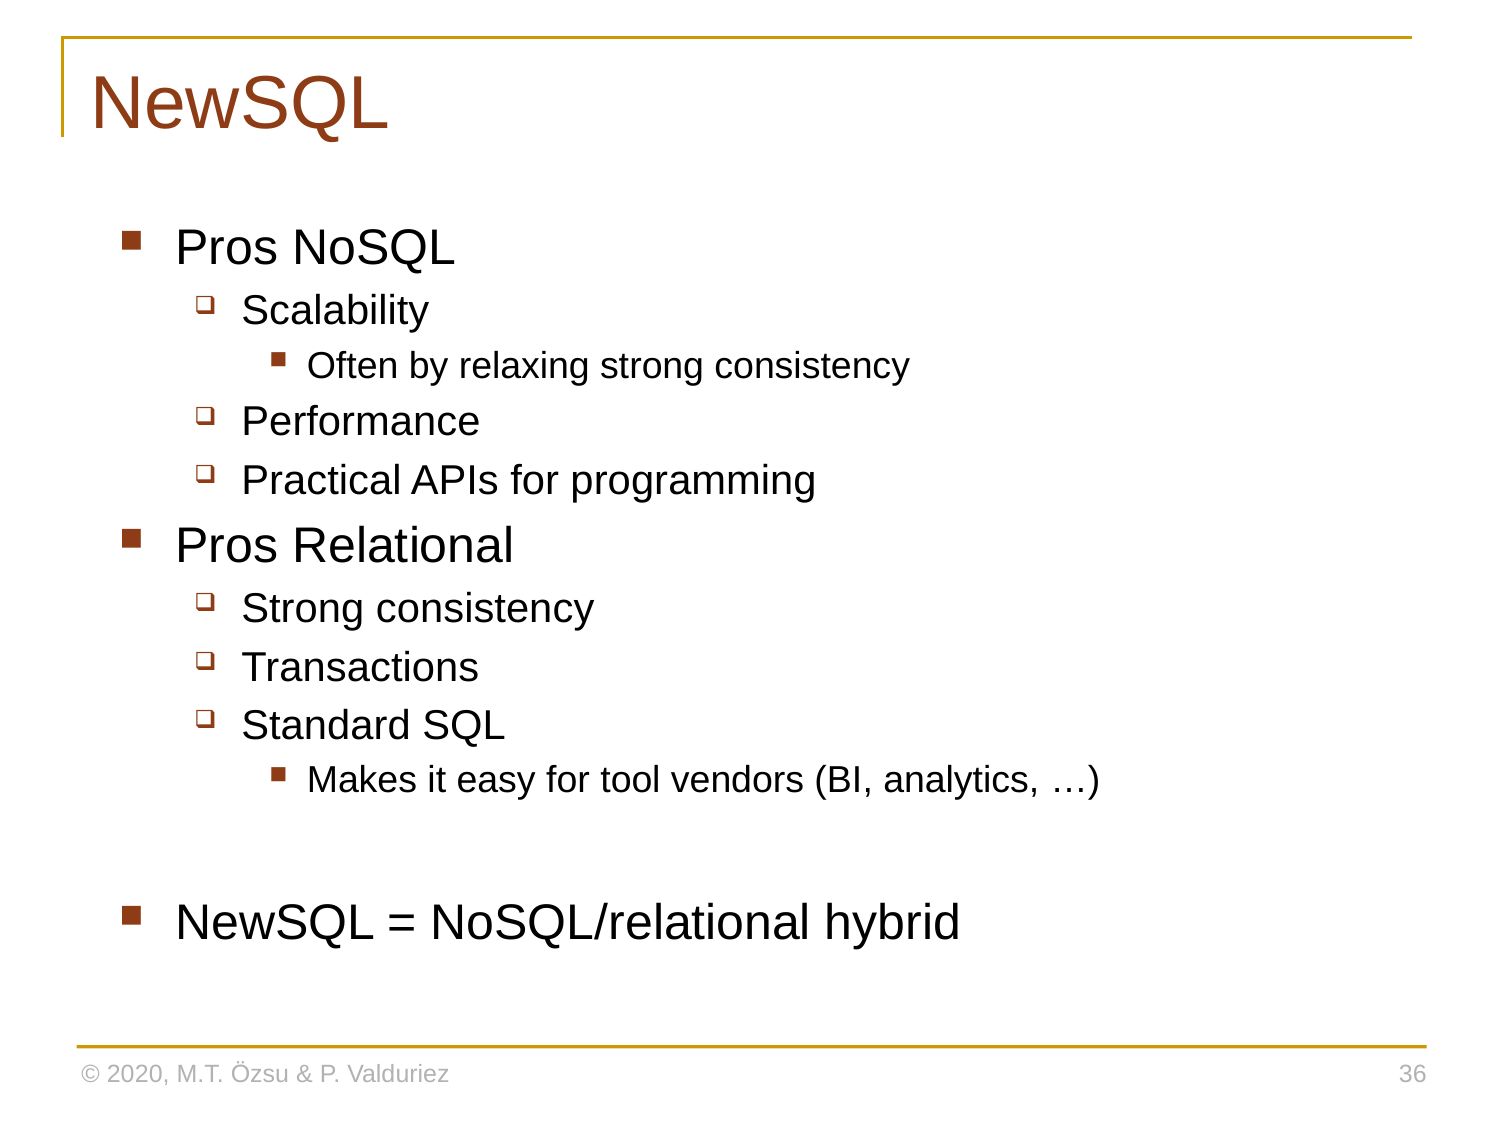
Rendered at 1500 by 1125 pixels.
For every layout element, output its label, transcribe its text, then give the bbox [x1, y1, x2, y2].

slide_number 36 [1104, 1042, 1442, 1103]
footer © 2020, M.T. Özsu & P. Valduriez [66, 1042, 573, 1103]
title NewSQL [74, 45, 1426, 233]
list Pros NoSQL Scalability Often by relaxing strong consistency Performance Practical APIs for programming Pros Relational Strong consistency Transactions Standard SQL Makes it easy for tool vendors (BI, analytics, …) NewSQL = NoSQL/relational hybrid [104, 207, 1500, 1101]
